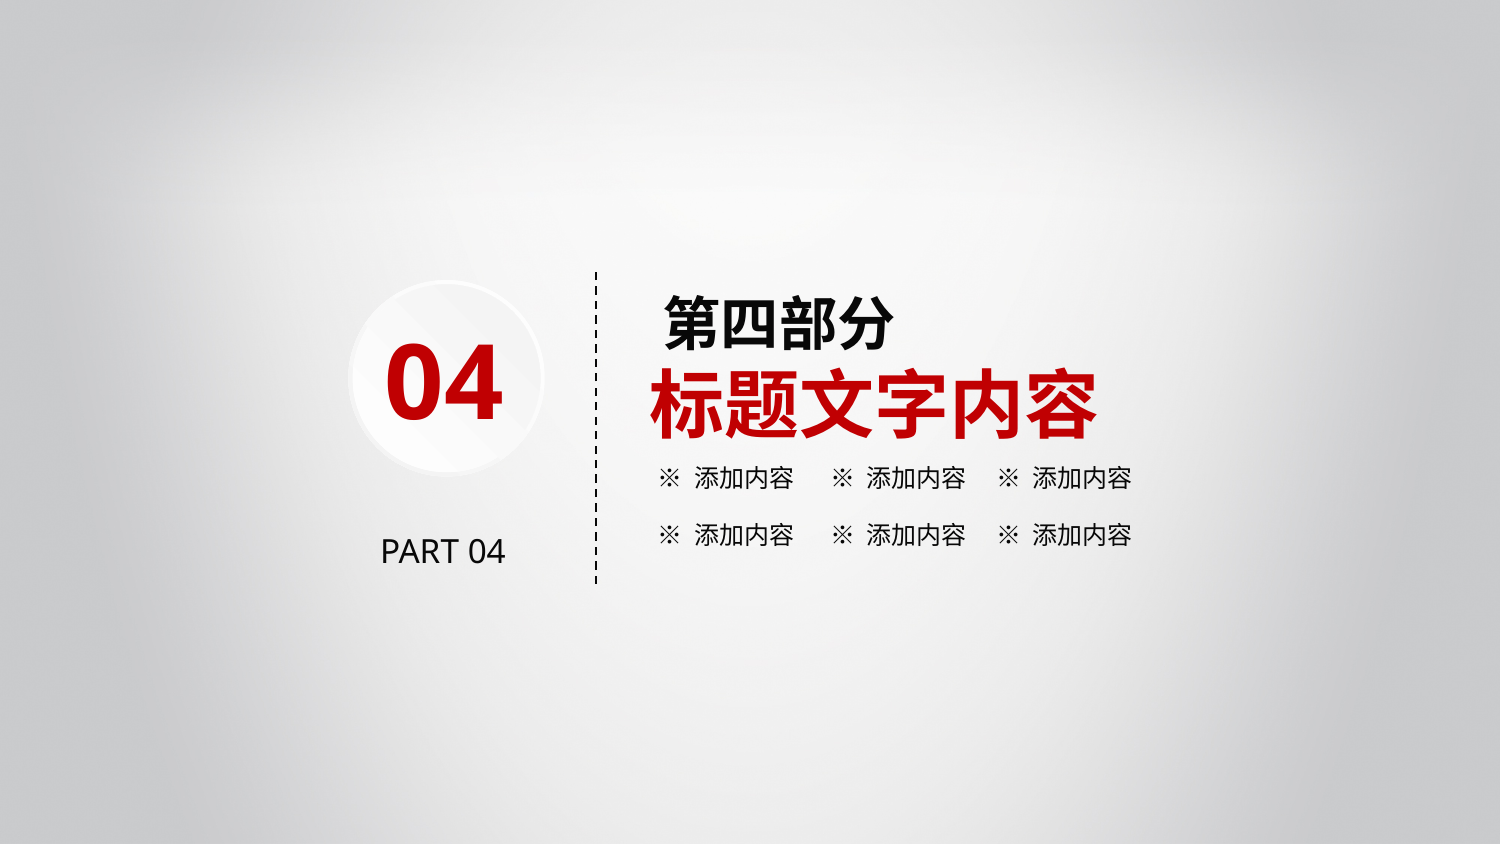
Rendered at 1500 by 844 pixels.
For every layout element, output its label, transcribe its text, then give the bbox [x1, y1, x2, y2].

picture [0, 0, 1500, 844]
text_box ※ 添加内容 [820, 514, 982, 555]
text_box ※ 添加内容 [986, 514, 1148, 555]
text_box ※ 添加内容 [647, 514, 810, 555]
text_box ※ 添加内容 [647, 457, 817, 498]
text_box PART 04 [380, 529, 529, 570]
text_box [348, 279, 545, 477]
text_box ※ 添加内容 [820, 457, 982, 498]
text_box 第四部分 标题文字内容 [634, 280, 1114, 455]
text_box ※ 添加内容 [986, 457, 1155, 498]
